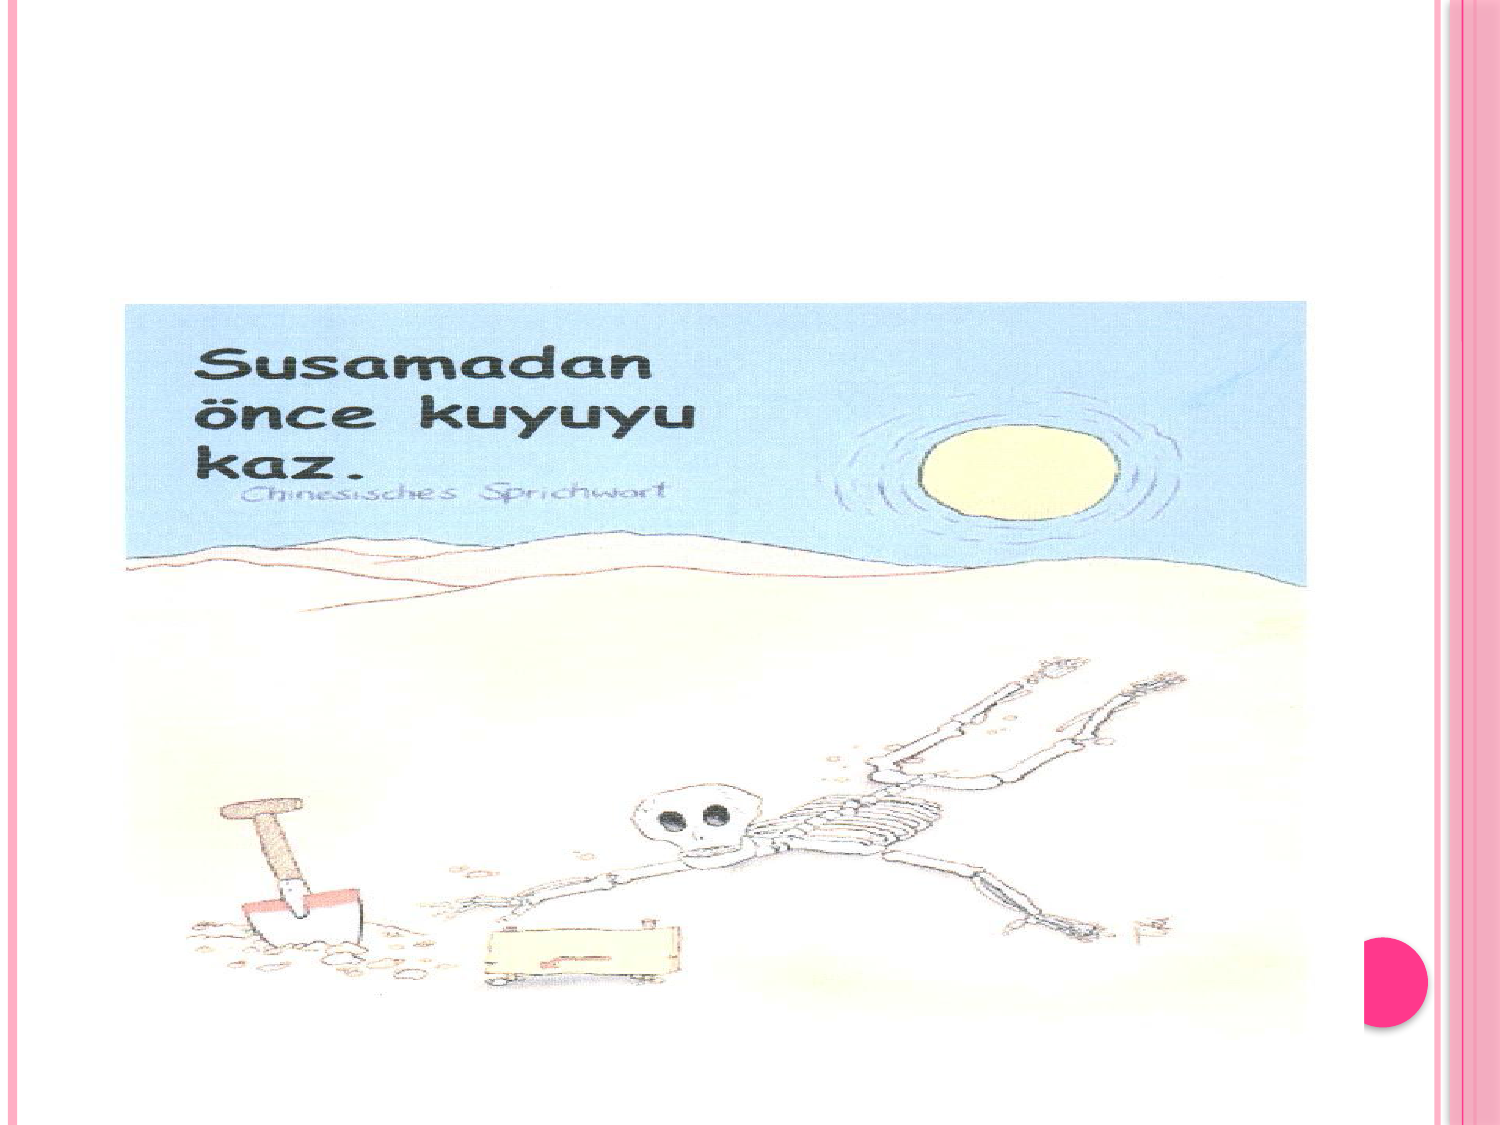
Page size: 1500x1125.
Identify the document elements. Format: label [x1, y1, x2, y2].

list [99, 261, 1365, 1107]
